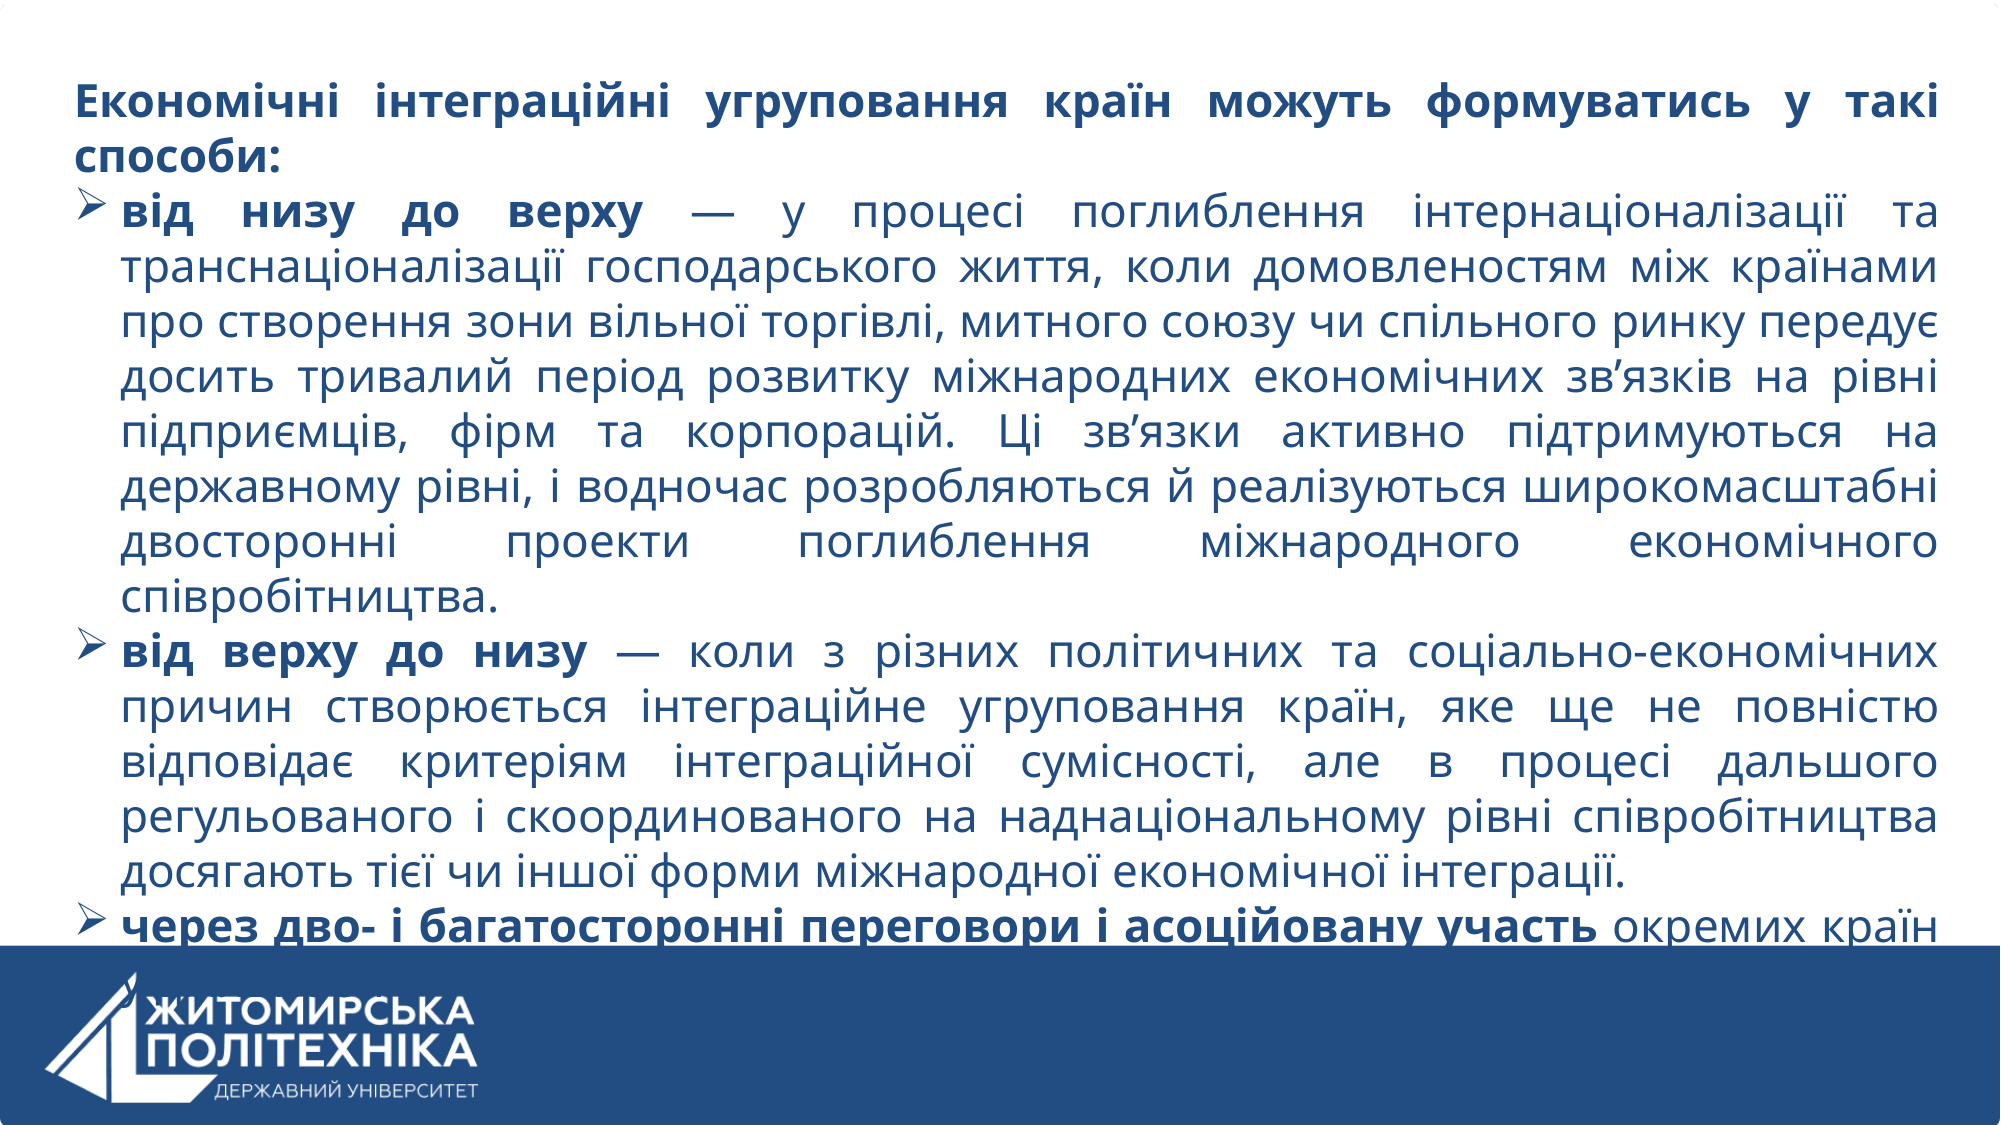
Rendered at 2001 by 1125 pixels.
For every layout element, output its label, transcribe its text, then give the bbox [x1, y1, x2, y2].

text_box Економічні інтеграційні угруповання країн можуть формуватись у такі способи: від низу до верху — у процесі поглиблення інтернаціоналізації та транснаціоналізації господарського життя, коли домовленостям між країнами про створення зони вільної торгівлі, митного союзу чи спільного ринку передує досить тривалий період розвитку міжнародних економічних зв’язків на рівні підприємців, фірм та корпорацій. Ці зв’язки активно підтримуються на державному рівні, і водночас розробляються й реалізуються широкомасштабні двосторонні проекти поглиблення міжнародного економічного співробітництва. від верху до низу — коли з різних політичних та соціально-економічних причин створюється інтеграційне угруповання країн, яке ще не повністю відповідає критеріям інтеграційної сумісності, але в процесі дальшого регульованого і скоординованого на наднаціональному рівні співробітництва досягають тієї чи іншої форми міжнародної економічної інтеграції. через дво- і багатосторонні переговори і асоційовану участь окремих країн у діяльності інтеграційних угруповань, які вже функціонують. [58, 64, 1956, 1015]
picture [0, 3, 2000, 1125]
